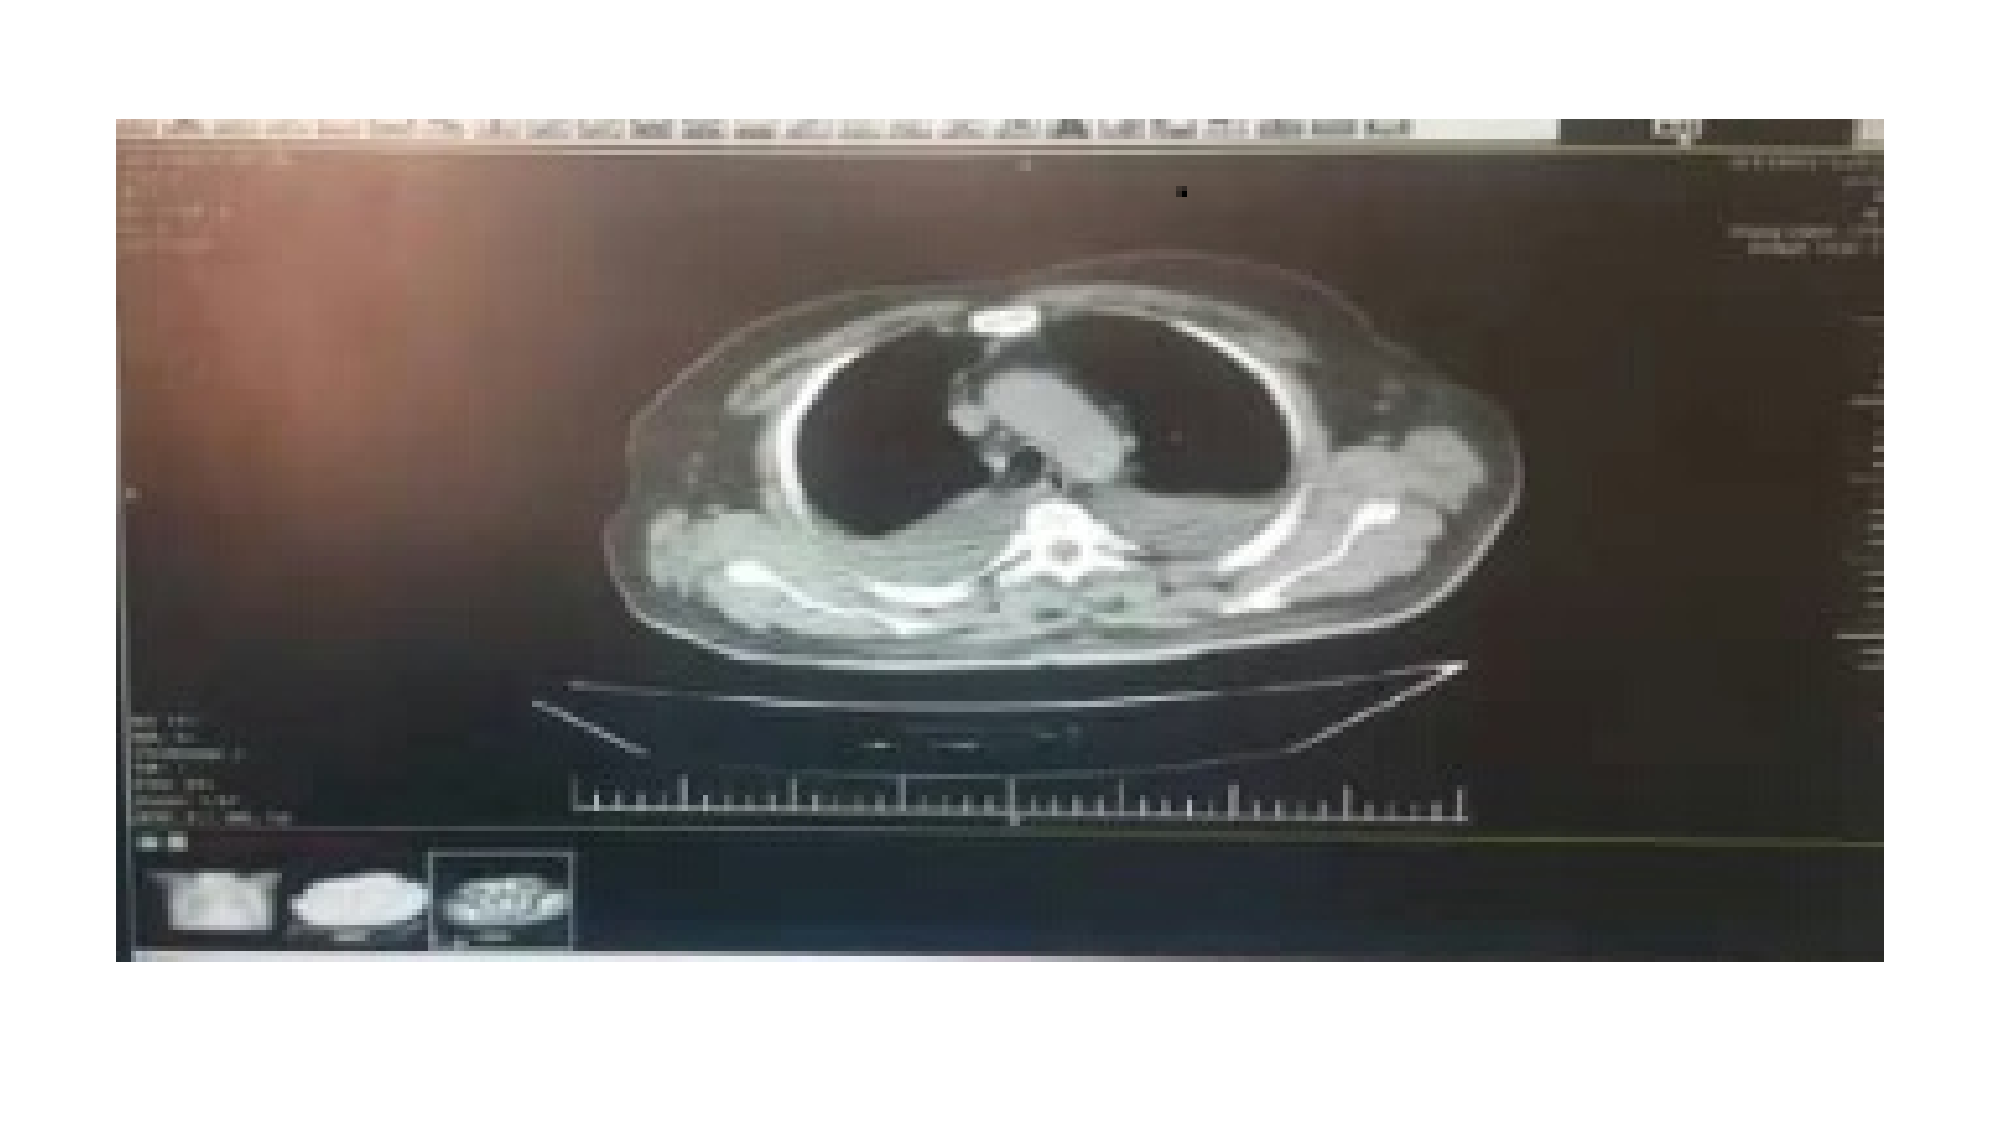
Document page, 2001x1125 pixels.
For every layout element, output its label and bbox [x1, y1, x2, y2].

list [116, 119, 1884, 962]
